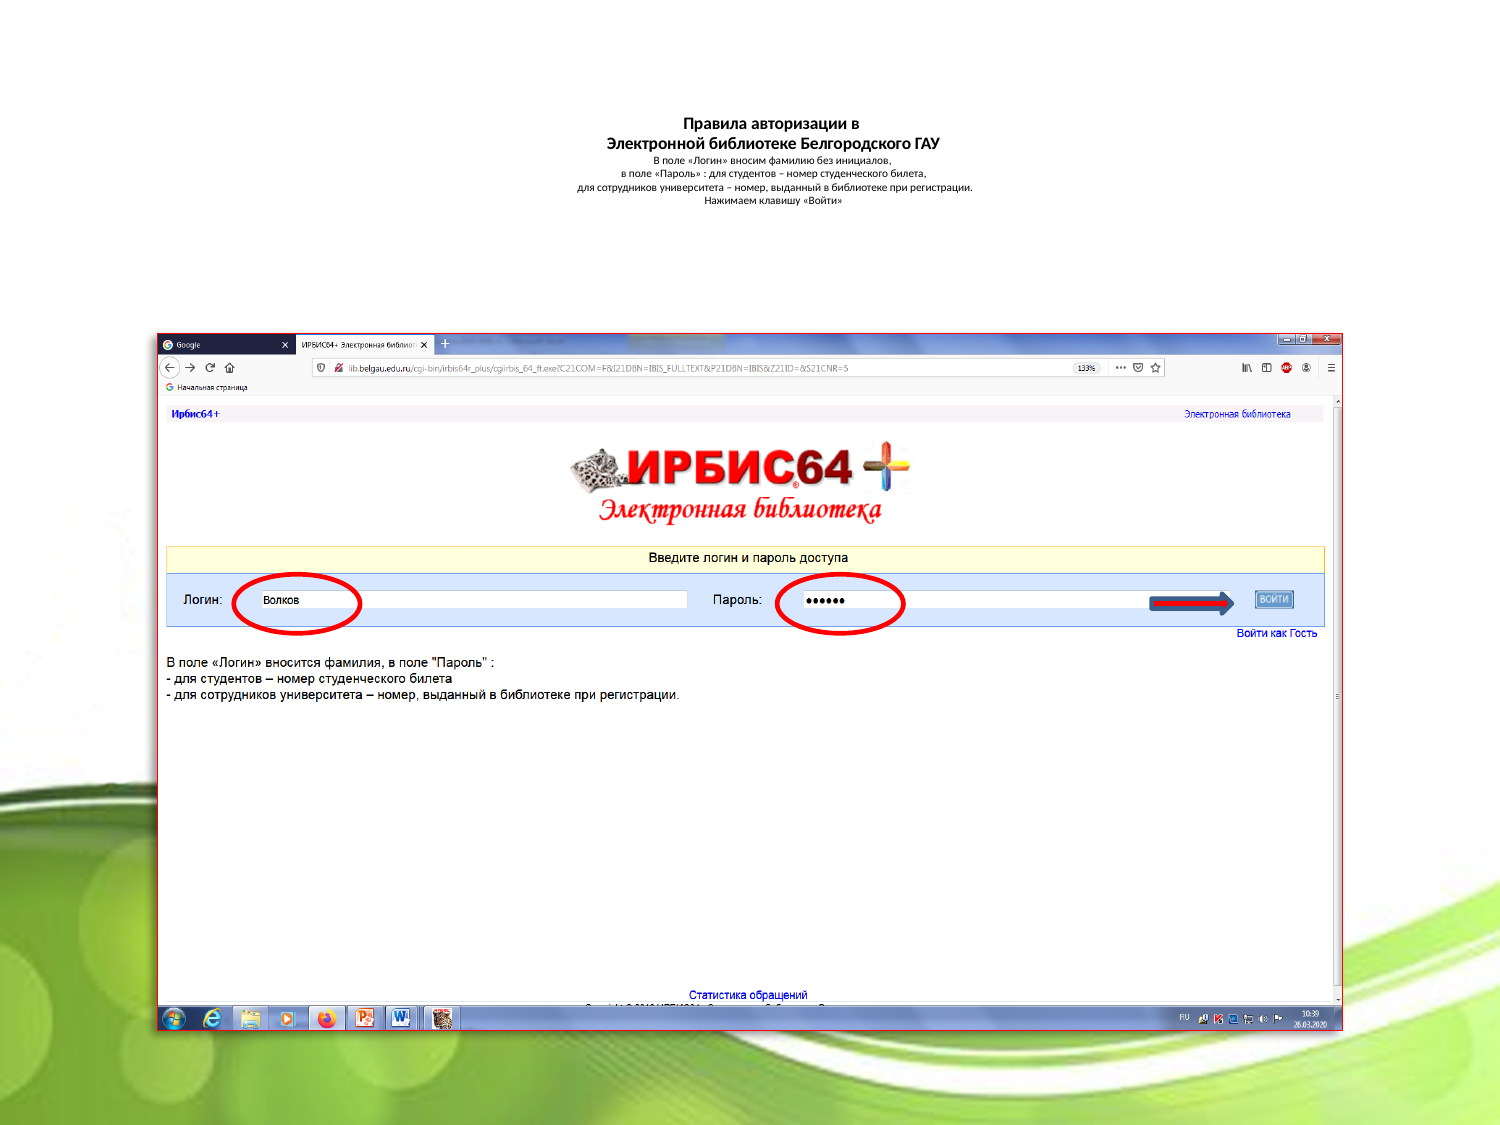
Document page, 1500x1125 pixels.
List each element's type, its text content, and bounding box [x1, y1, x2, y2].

picture [0, 0, 1500, 1125]
title Правила авторизации в Электронной библиотеке Белгородского ГАУ В поле «Логин» вносим фамилию без инициалов, в поле «Пароль» : для студентов – номер студенческого билета, для сотрудников университета – номер, выданный в библиотеке при регистрации. Нажимаем клавишу «Войти» [81, 54, 1466, 230]
